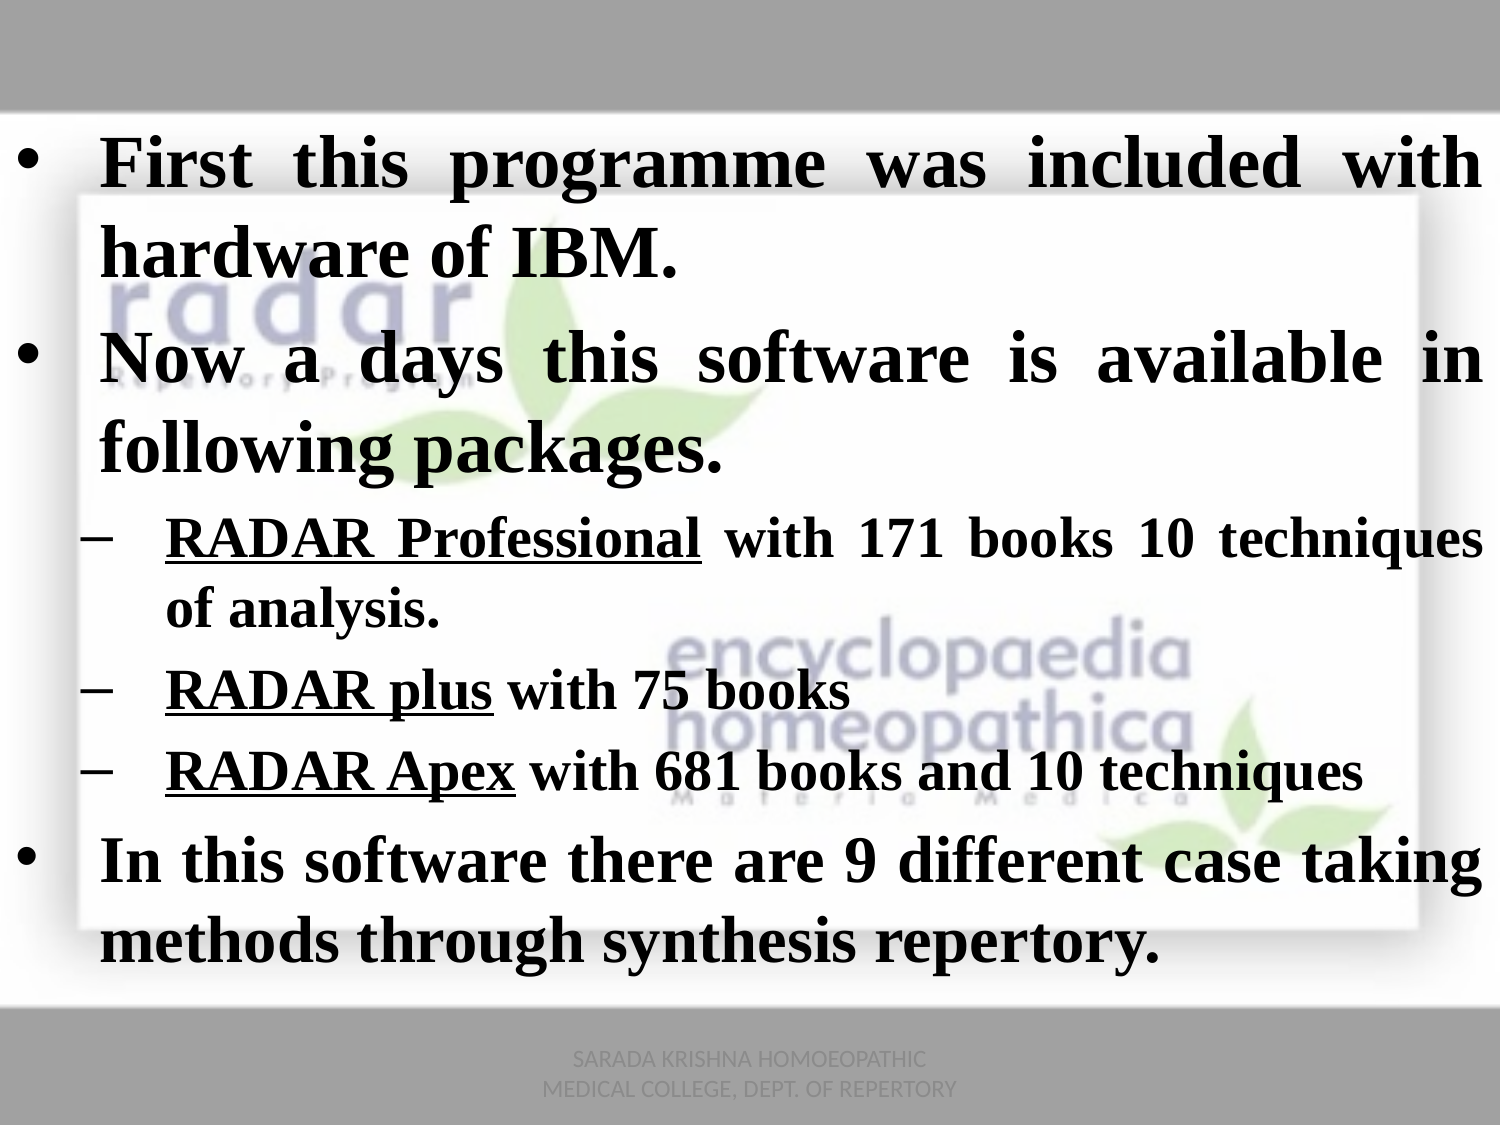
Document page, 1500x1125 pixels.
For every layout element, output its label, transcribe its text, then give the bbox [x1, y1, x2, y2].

footer SARADA KRISHNA HOMOEOPATHIC MEDICAL COLLEGE, DEPT. OF REPERTORY [512, 1042, 988, 1103]
list First this programme was included with hardware of IBM. Now a days this software is available in following packages. RADAR Professional with 171 books 10 techniques of analysis. RADAR plus with 75 books RADAR Apex with 681 books and 10 techniques In this software there are 9 different case taking methods through synthesis repertory. [0, 0, 1500, 1125]
